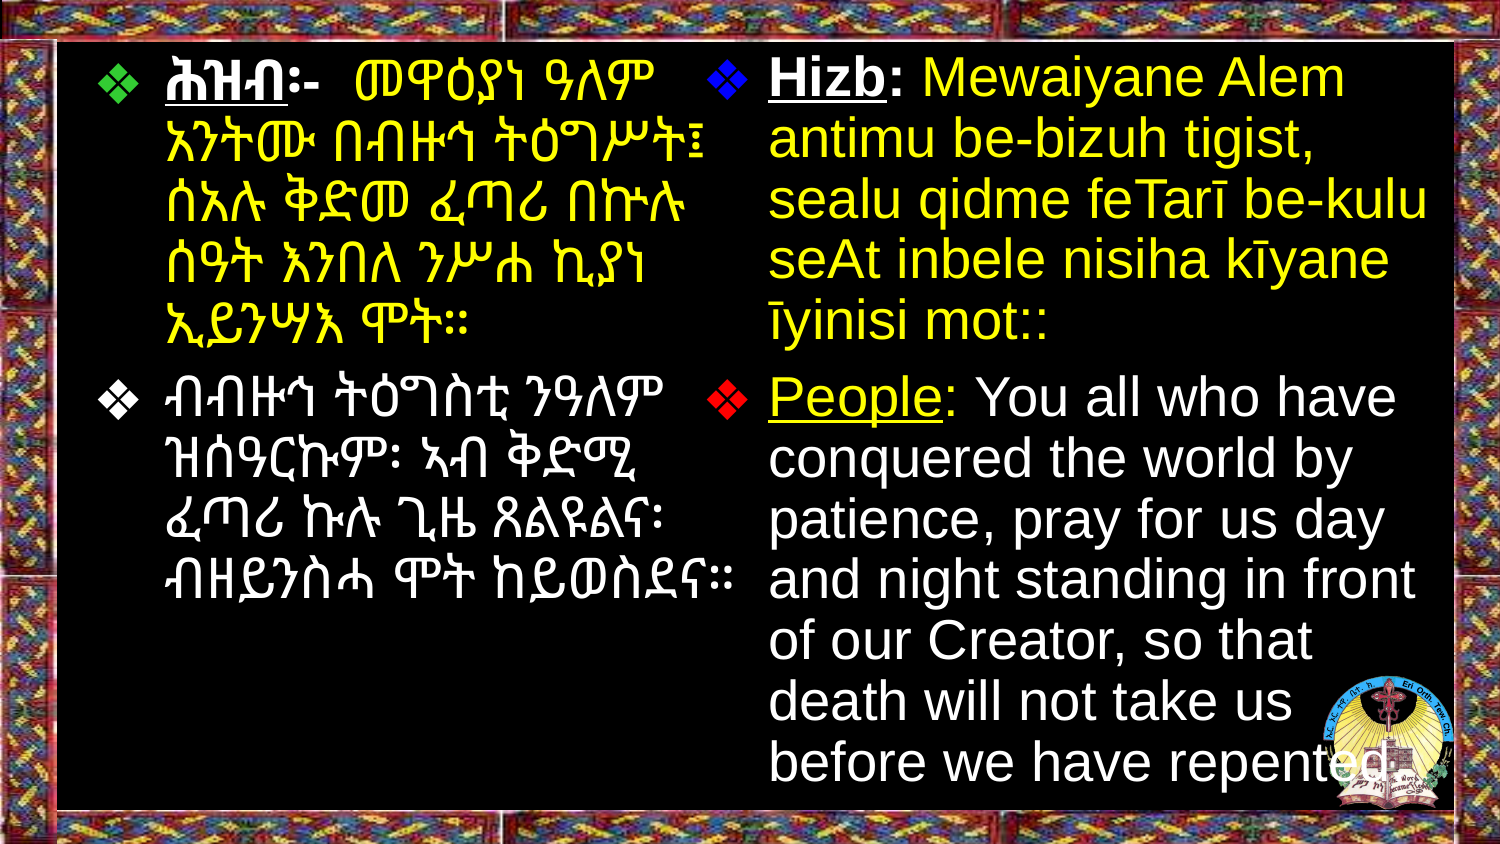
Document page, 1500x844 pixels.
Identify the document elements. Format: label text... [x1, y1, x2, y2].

text_box ሕዝብ፡- መዋዕያነ ዓለም አንትሙ በብዙኅ ትዕግሥት፤ ሰአሉ ቅድመ ፈጣሪ በኵሉ ሰዓት እንበለ ንሥሐ ኪያነ ኢይንሣእ ሞት። ብብዙኅ ትዕግስቲ ንዓለም ዝሰዓርኩም፡ ኣብ ቅድሚ ፈጣሪ ኩሉ ጊዜ ጸልዩልና፡ ብዘይንስሓ ሞት ከይወስደና። [73, 36, 760, 844]
picture [0, 0, 1500, 844]
text_box Hizb: Mewaiyane Alem antimu be-bizuh tigist, sealu qidme feTarī be-kulu seAt inbele nisiha kīyane īyinisi mot:: People: You all who have conquered the world by patience, pray for us day and night standing in front of our Creator, so that death will not take us before we have repented. [760, 40, 1476, 844]
picture [1321, 652, 1457, 832]
